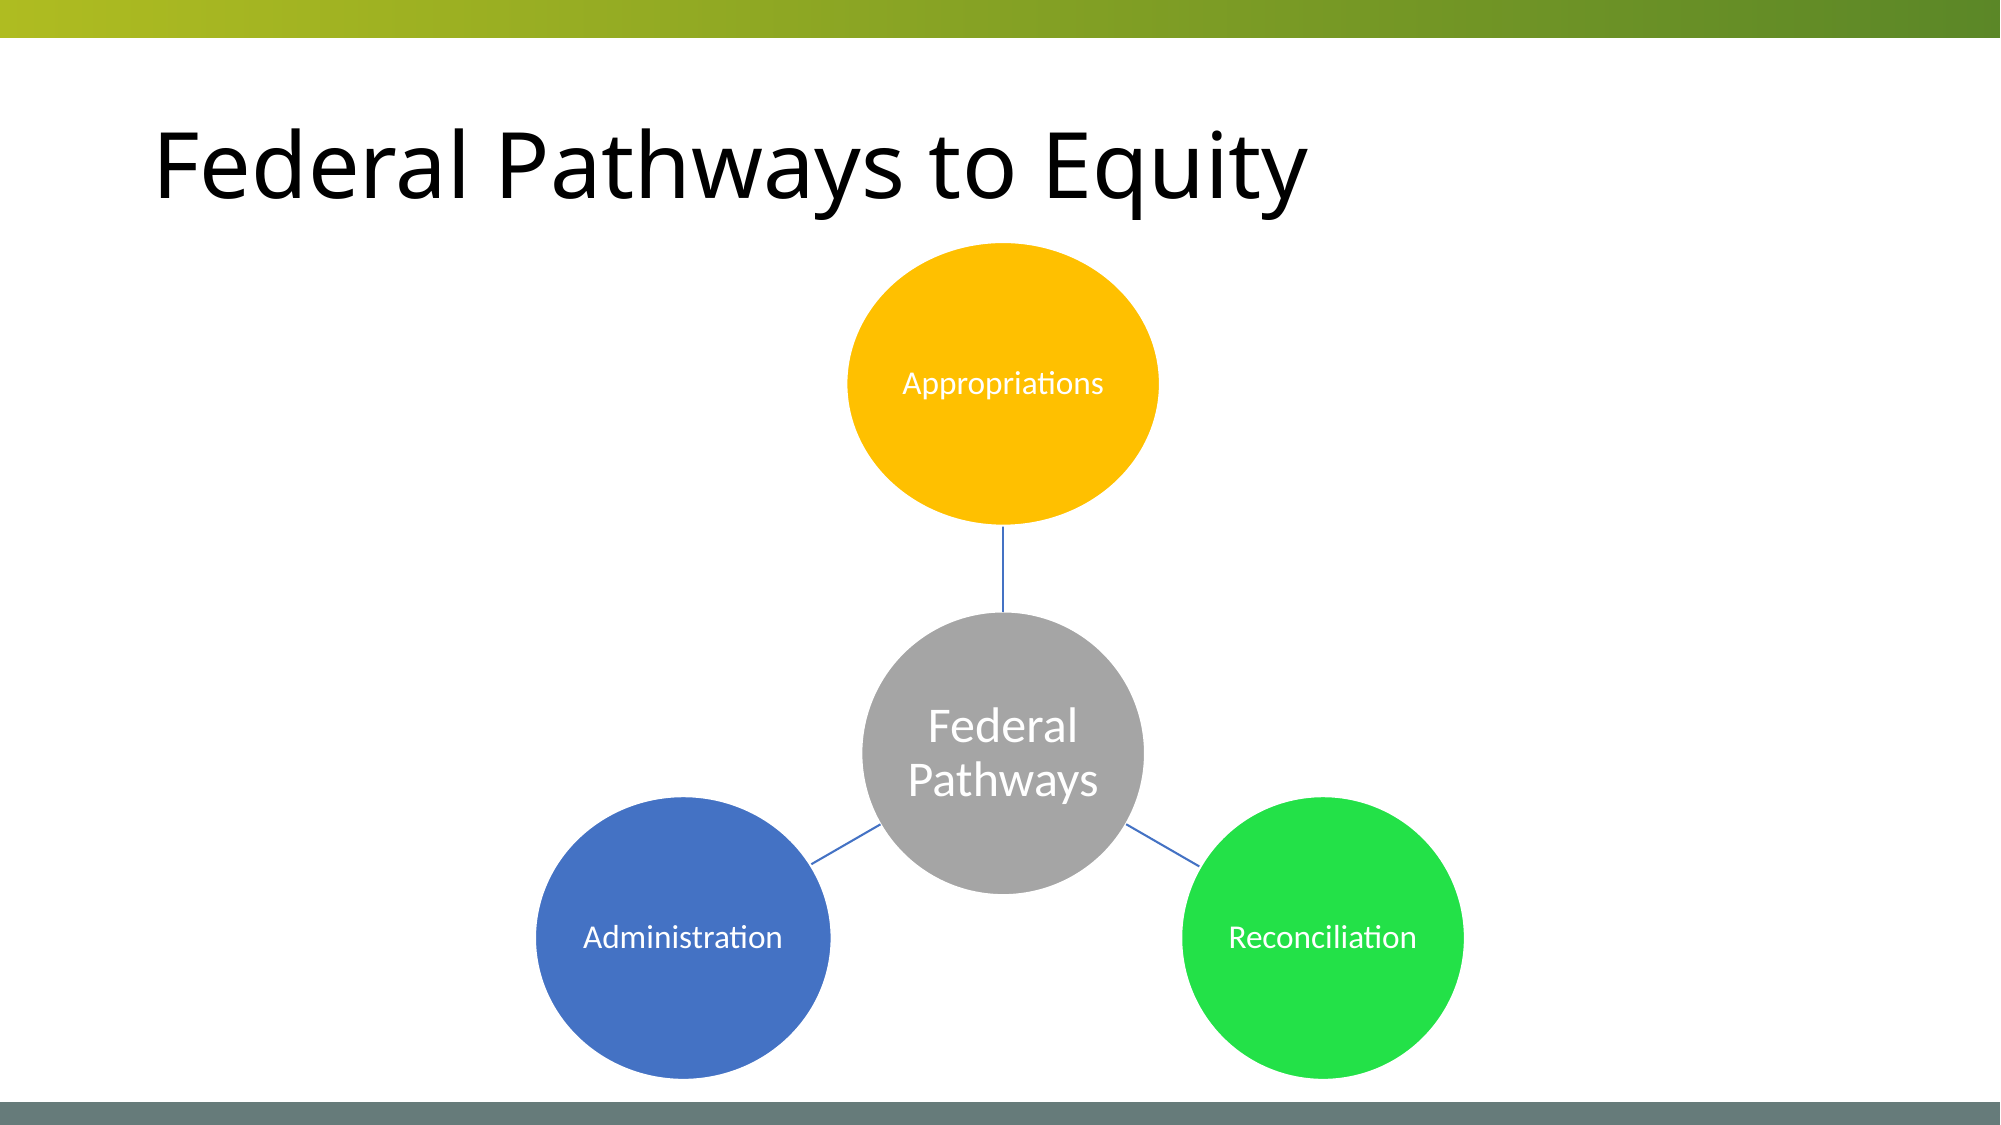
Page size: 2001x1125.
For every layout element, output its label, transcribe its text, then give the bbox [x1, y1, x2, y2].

title Federal Pathways to Equity [137, 59, 1863, 238]
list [137, 238, 1863, 1084]
